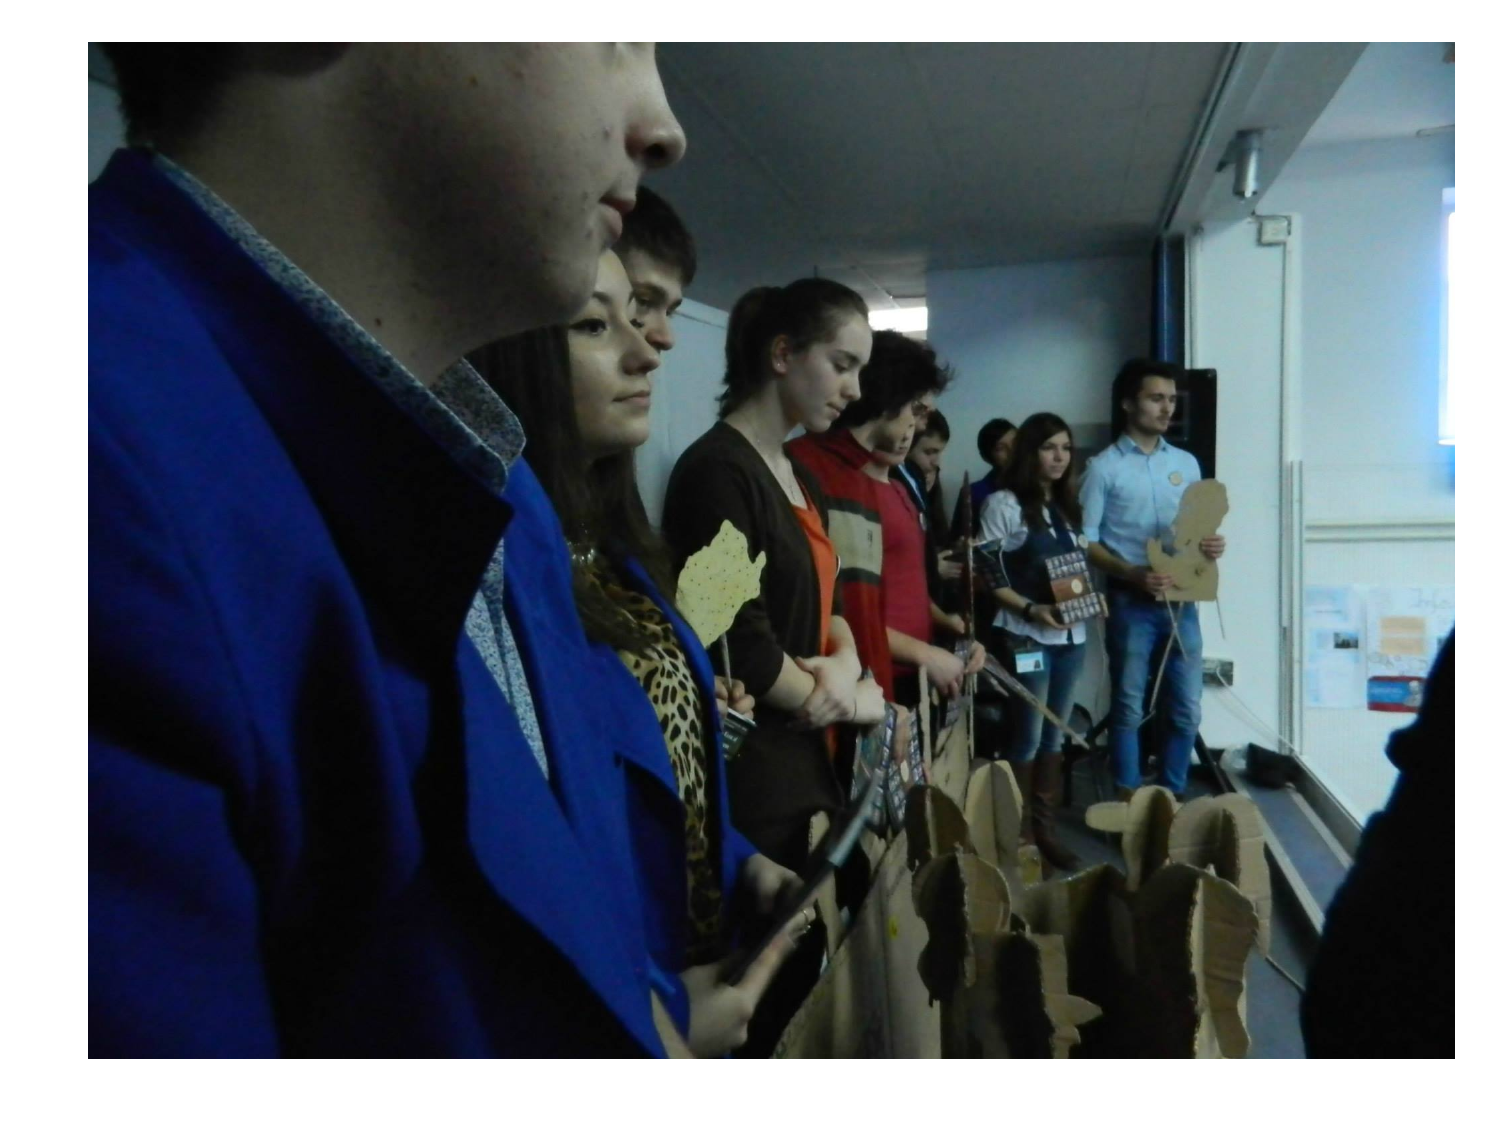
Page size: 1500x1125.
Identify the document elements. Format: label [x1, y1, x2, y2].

picture [88, 42, 1455, 1060]
